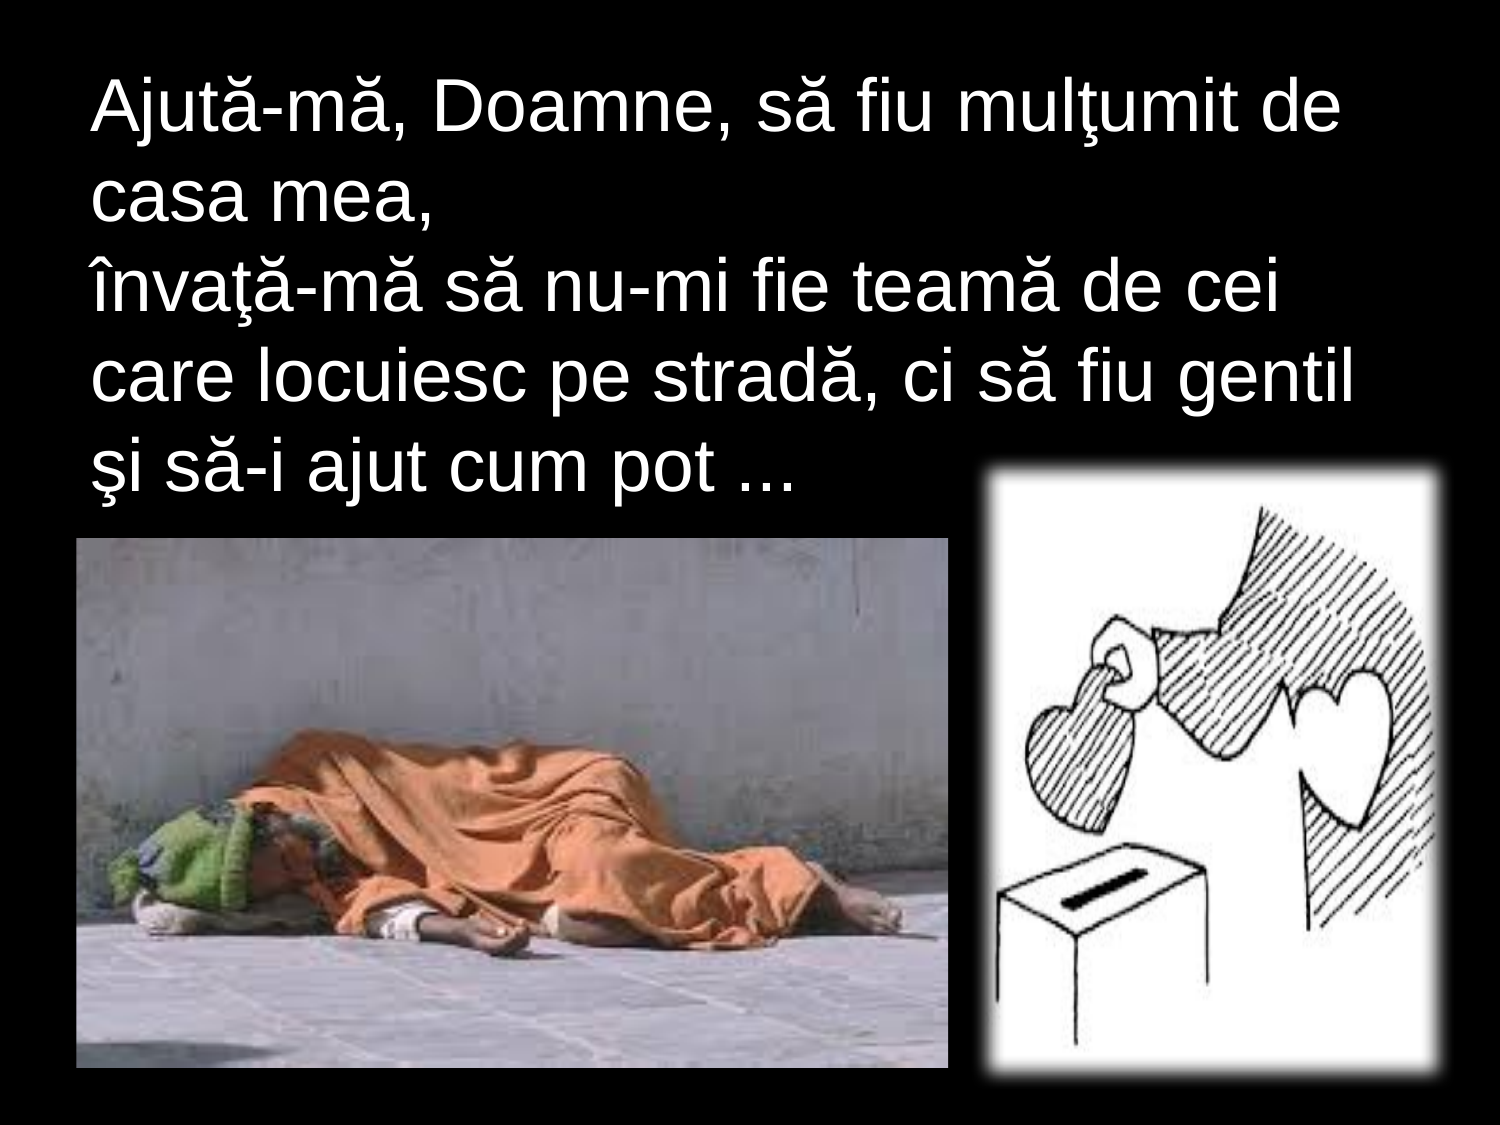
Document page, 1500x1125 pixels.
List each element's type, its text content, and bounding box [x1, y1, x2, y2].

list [76, 537, 949, 1068]
title Ajută-mă, Doamne, să fiu mulţumit de casa mea, învaţă-mă să nu-mi fie teamă de cei care locuiesc pe stradă, ci să fiu gentil şi să-i ajut cum pot ... [74, 44, 1426, 519]
picture [970, 451, 1455, 1090]
